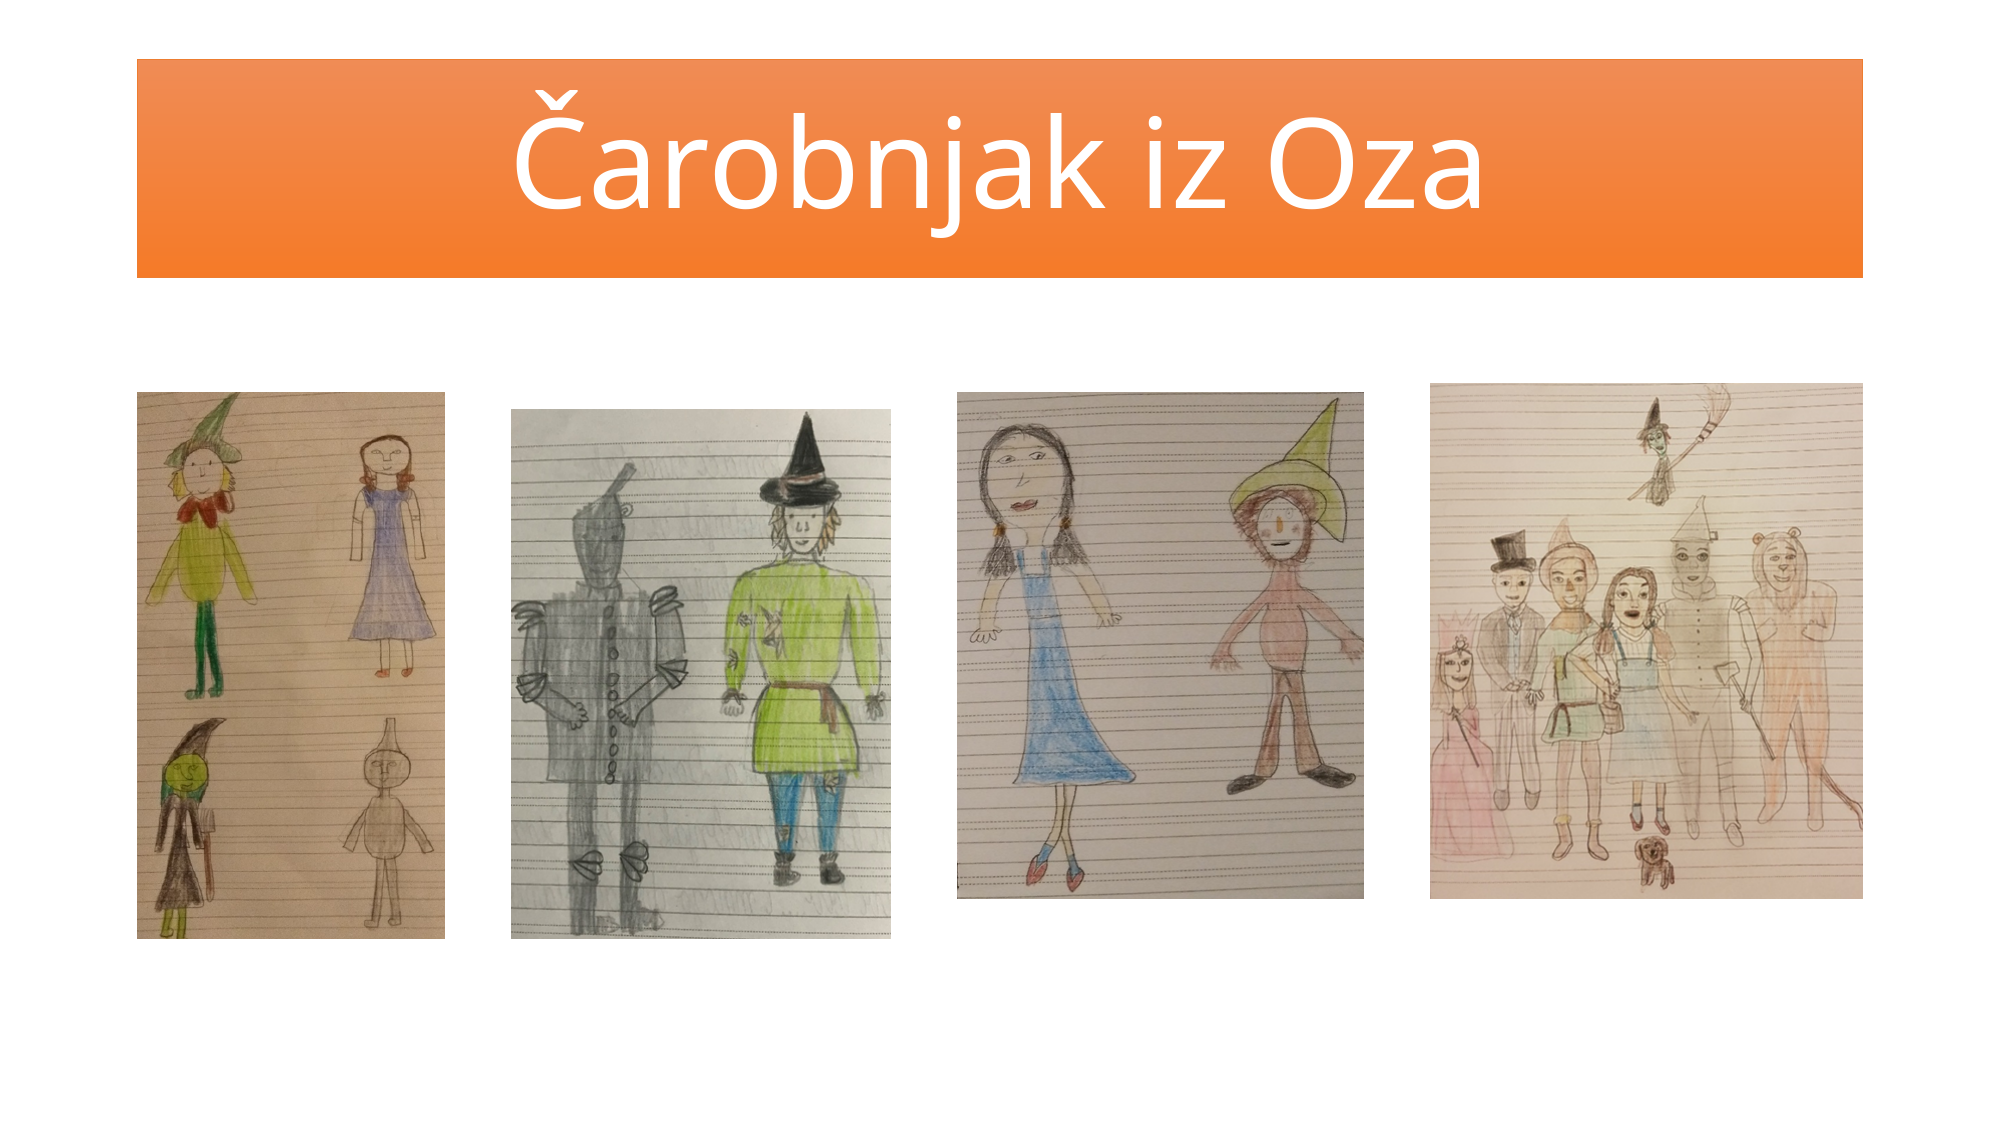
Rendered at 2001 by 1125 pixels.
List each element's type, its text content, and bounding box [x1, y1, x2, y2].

picture [1430, 383, 1863, 900]
title Čarobnjak iz Oza [137, 59, 1863, 278]
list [137, 392, 445, 939]
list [511, 409, 891, 939]
picture [957, 391, 1364, 900]
